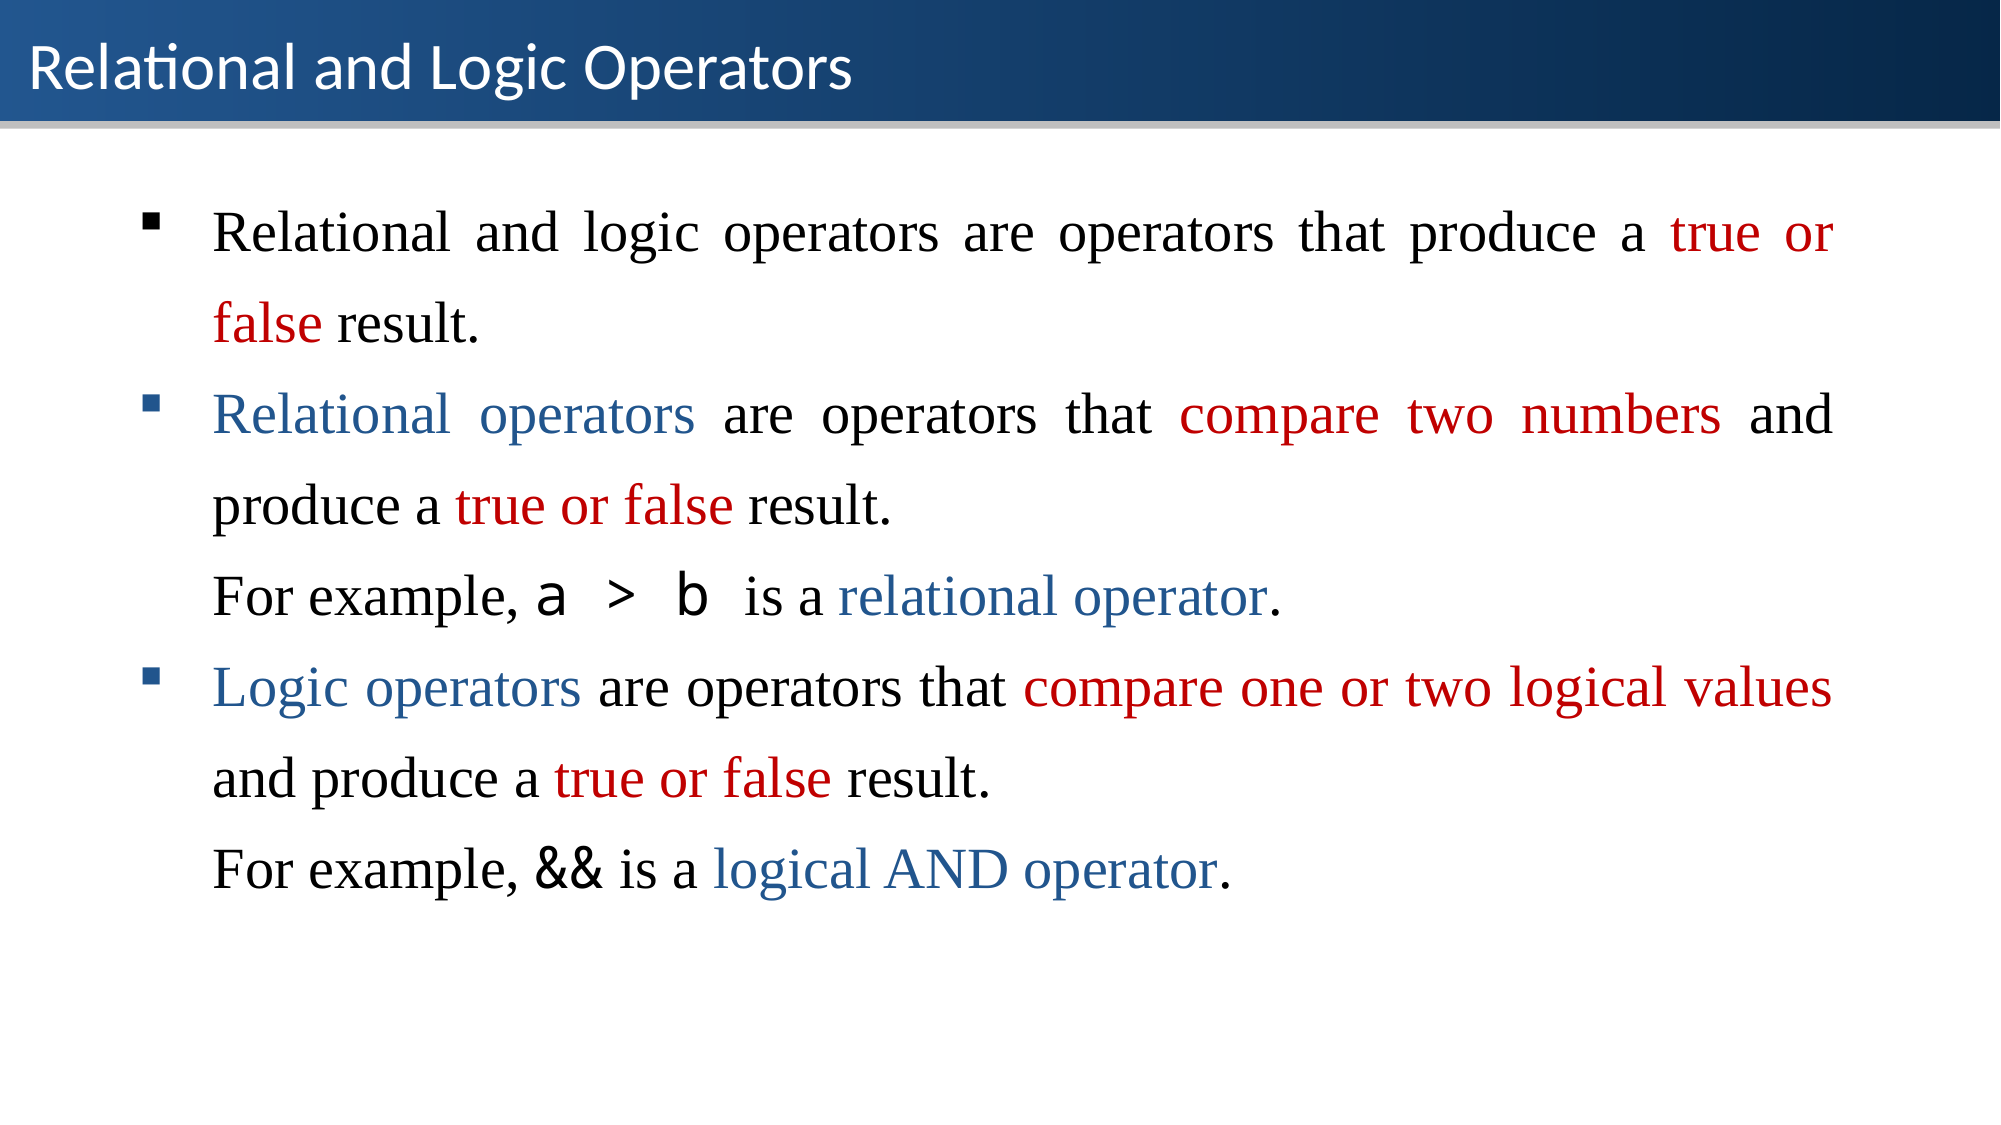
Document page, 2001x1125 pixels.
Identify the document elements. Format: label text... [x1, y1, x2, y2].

text_box Relational and logic operators are operators that produce a true or false result. Relational operators are operators that compare two numbers and produce a true or false result. For example, a > b is a relational operator. Logic operators are operators that compare one or two logical values and produce a true or false result. For example, && is a logical AND operator. [123, 165, 1849, 999]
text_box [0, 0, 2000, 129]
